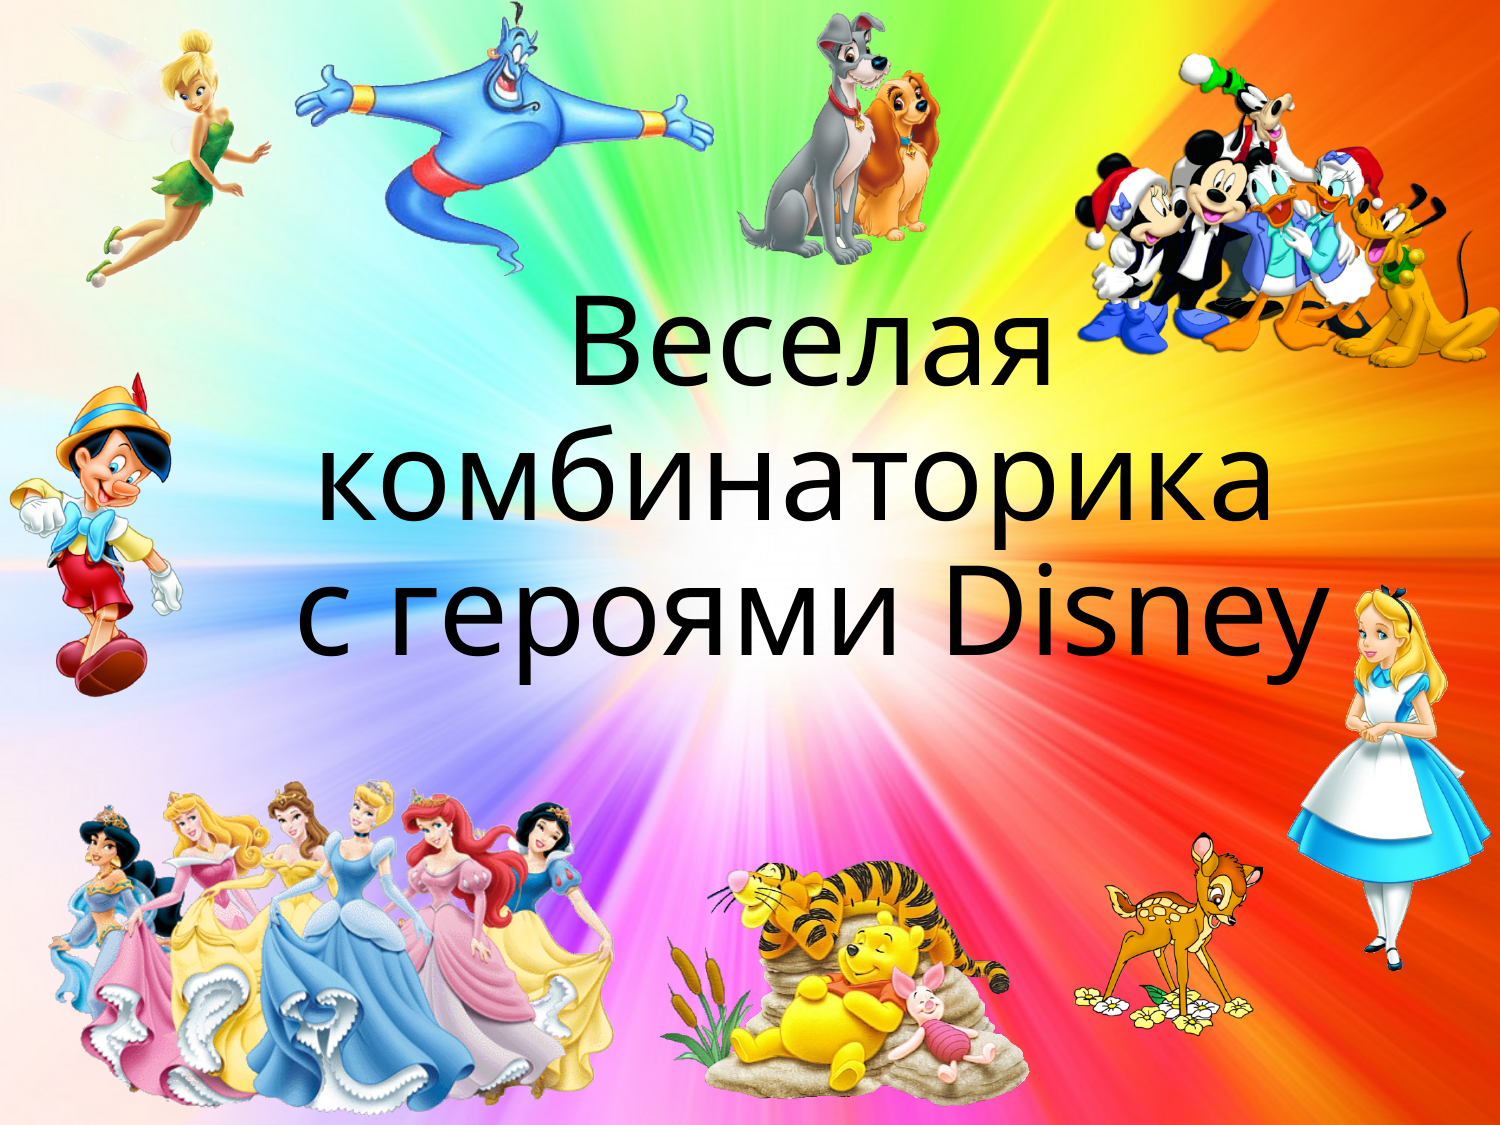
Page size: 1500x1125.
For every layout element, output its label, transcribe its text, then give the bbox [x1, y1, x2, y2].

title Веселая комбинаторика c героями Disney [194, 403, 1500, 691]
picture [0, 0, 1500, 1125]
